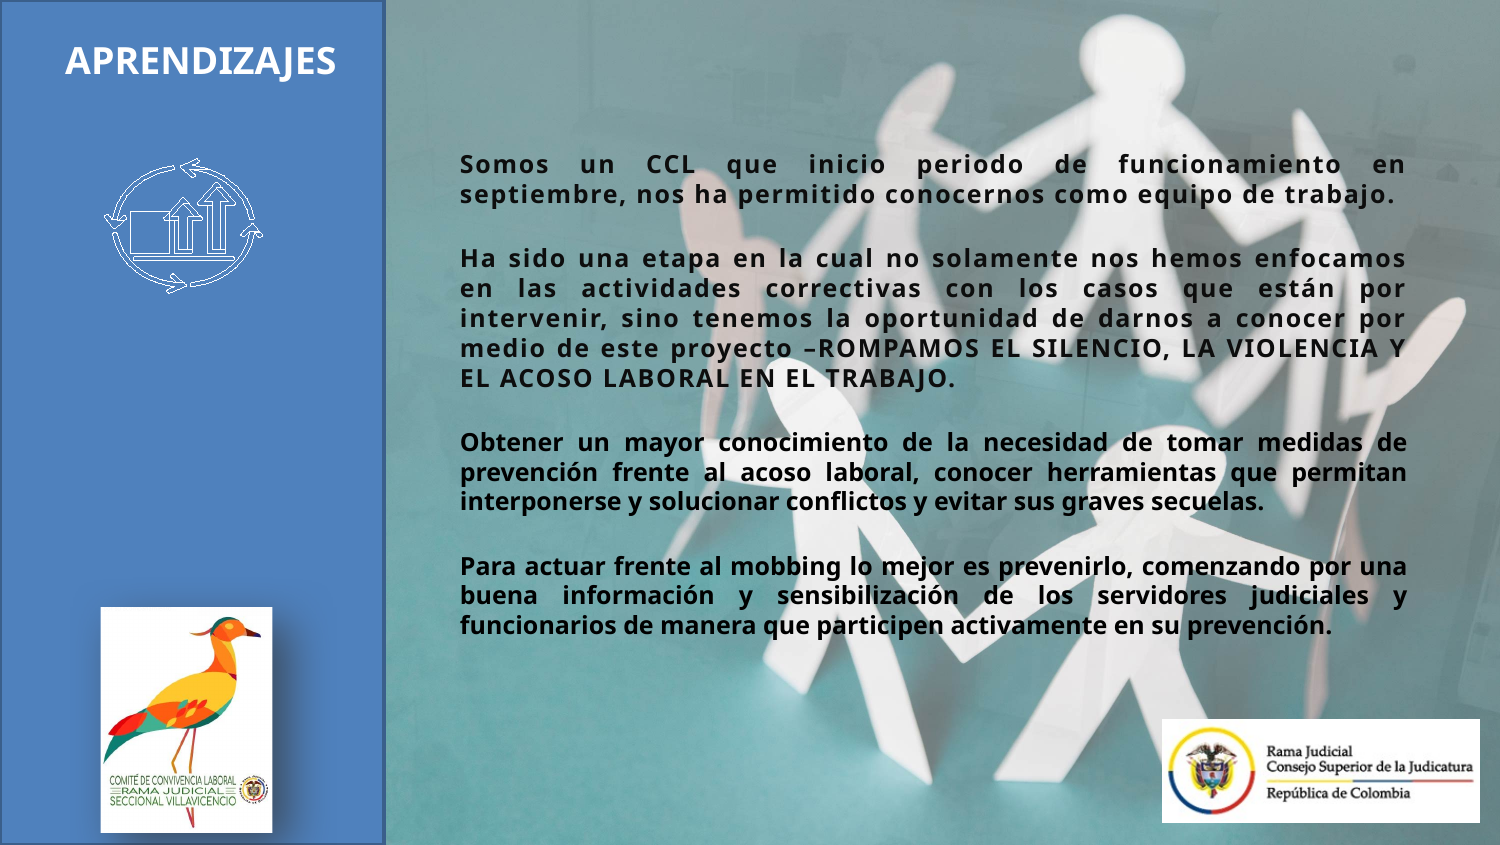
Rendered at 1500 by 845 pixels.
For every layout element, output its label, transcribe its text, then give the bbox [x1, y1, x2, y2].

picture [100, 607, 273, 833]
text_box [0, 0, 386, 845]
text_box Somos un CCL que inicio periodo de funcionamiento en septiembre, nos ha permitido conocernos como equipo de trabajo. Ha sido una etapa en la cual no solamente nos hemos enfocamos en las actividades correctivas con los casos que están por intervenir, sino tenemos la oportunidad de darnos a conocer por medio de este proyecto –ROMPAMOS EL SILENCIO, LA VIOLENCIA Y EL ACOSO LABORAL EN EL TRABAJO. Obtener un mayor conocimiento de la necesidad de tomar medidas de prevención frente al acoso laboral, conocer herramientas que permitan interponerse y solucionar conflictos y evitar sus graves secuelas. Para actuar frente al mobbing lo mejor es prevenirlo, comenzando por una buena información y sensibilización de los servidores judiciales y funcionarios de manera que participen activamente en su prevención. [443, 140, 1500, 648]
picture [386, 0, 1500, 845]
title APRENDIZAJES [36, 29, 366, 121]
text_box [104, 158, 263, 294]
